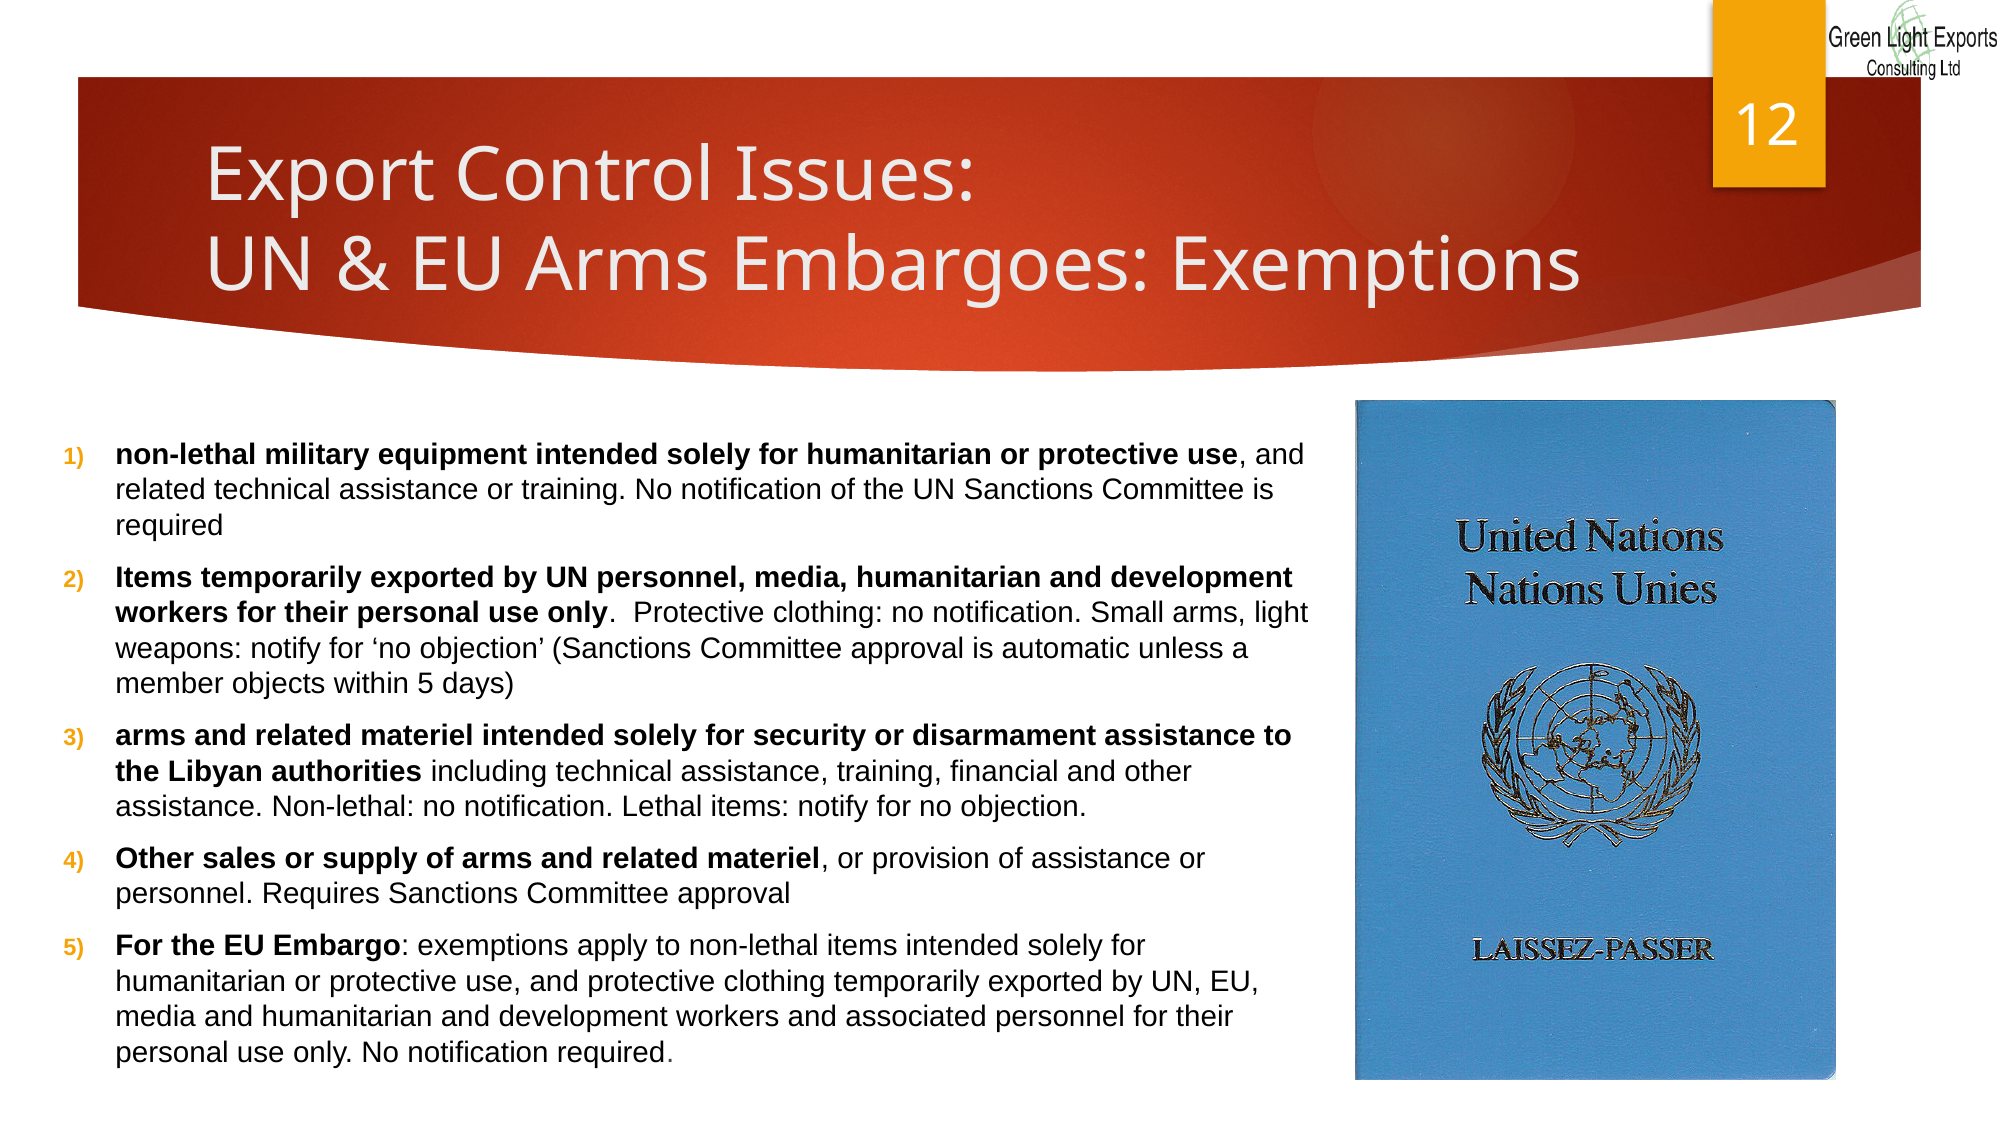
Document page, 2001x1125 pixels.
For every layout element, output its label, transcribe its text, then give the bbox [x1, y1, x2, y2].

list non-lethal military equipment intended solely for humanitarian or protective use, and related technical assistance or training. No notification of the UN Sanctions Committee is required Items temporarily exported by UN personnel, media, humanitarian and development workers for their personal use only. Protective clothing: no notification. Small arms, light weapons: notify for ‘no objection’ (Sanctions Committee approval is automatic unless a member objects within 5 days) arms and related materiel intended solely for security or disarmament assistance to the Libyan authorities including technical assistance, training, financial and other assistance. Non-lethal: no notification. Lethal items: notify for no objection. Other sales or supply of arms and related materiel, or provision of assistance or personnel. Requires Sanctions Committee approval For the EU Embargo: exemptions apply to non-lethal items intended solely for humanitarian or protective use, and protective clothing temporarily exported by UN, EU, media and humanitarian and development workers and associated personnel for their personal use only. No notification required. [48, 427, 1329, 1080]
picture [1354, 399, 1836, 1080]
title Export Control Issues: UN & EU Arms Embargoes: Exemptions [189, 155, 1627, 275]
picture [1829, 0, 1997, 80]
slide_number 12 [1698, 48, 1836, 175]
